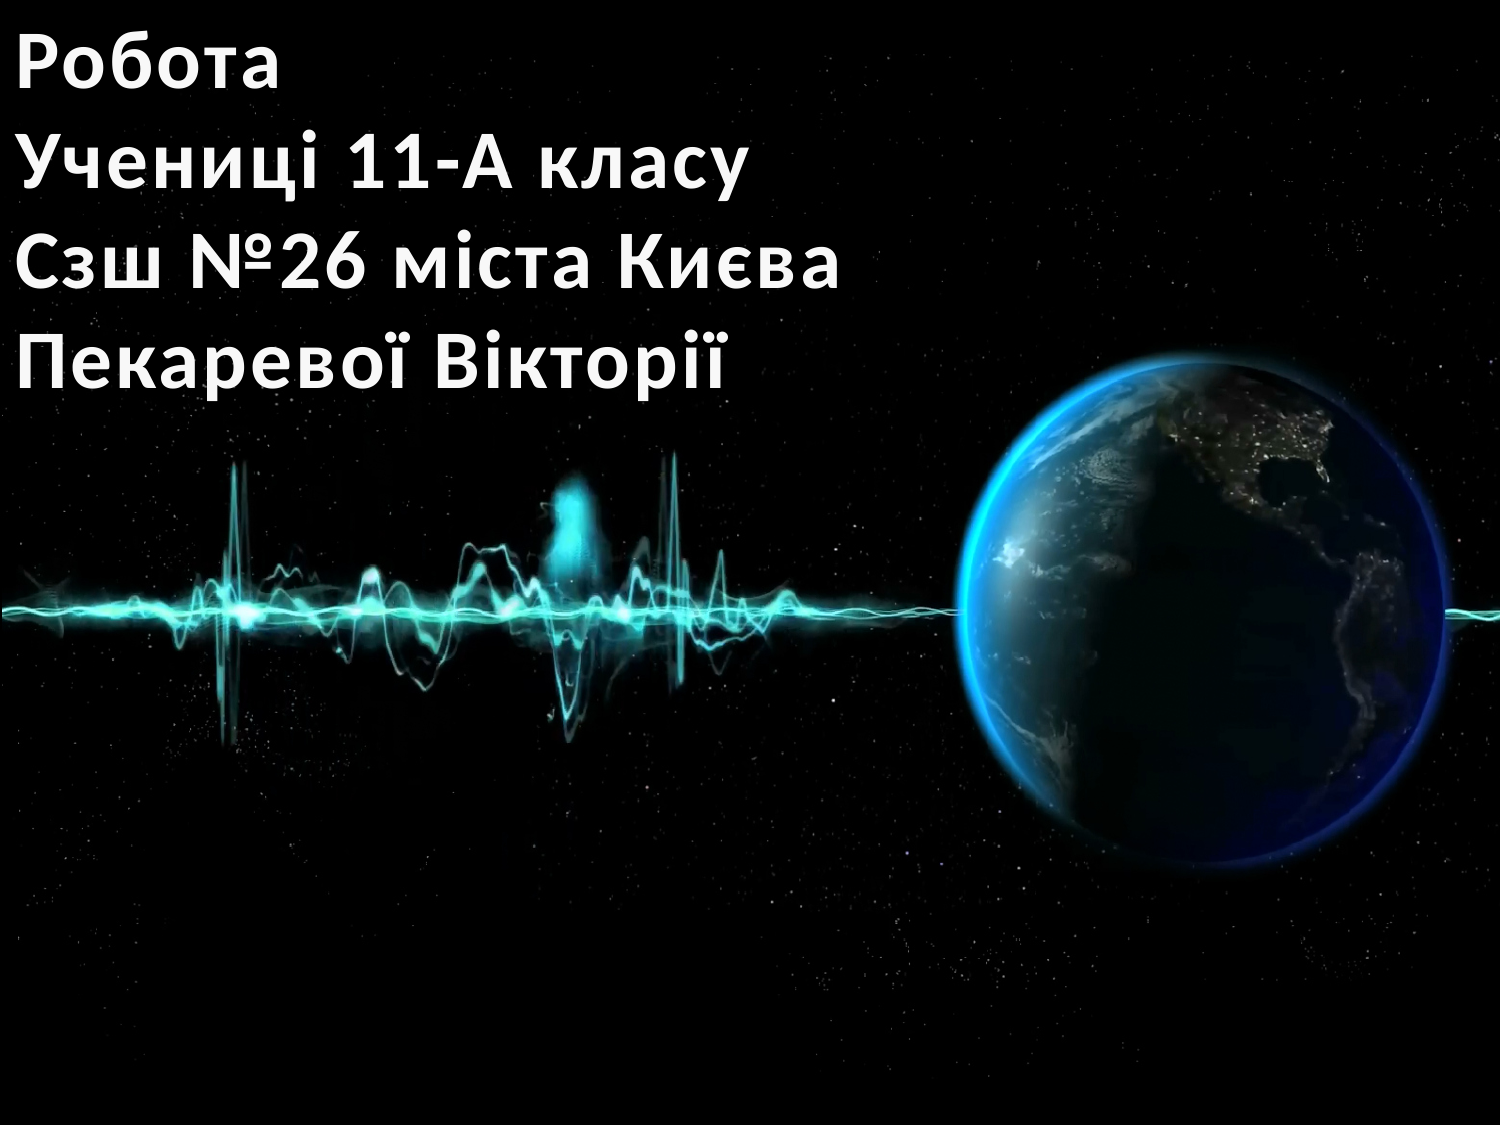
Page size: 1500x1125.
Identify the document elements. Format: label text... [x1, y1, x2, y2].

picture [0, 54, 1500, 1079]
text_box Робота Учениці 11-А класу Сзш №26 міста Києва Пекаревої Вікторії [0, 0, 892, 53]
